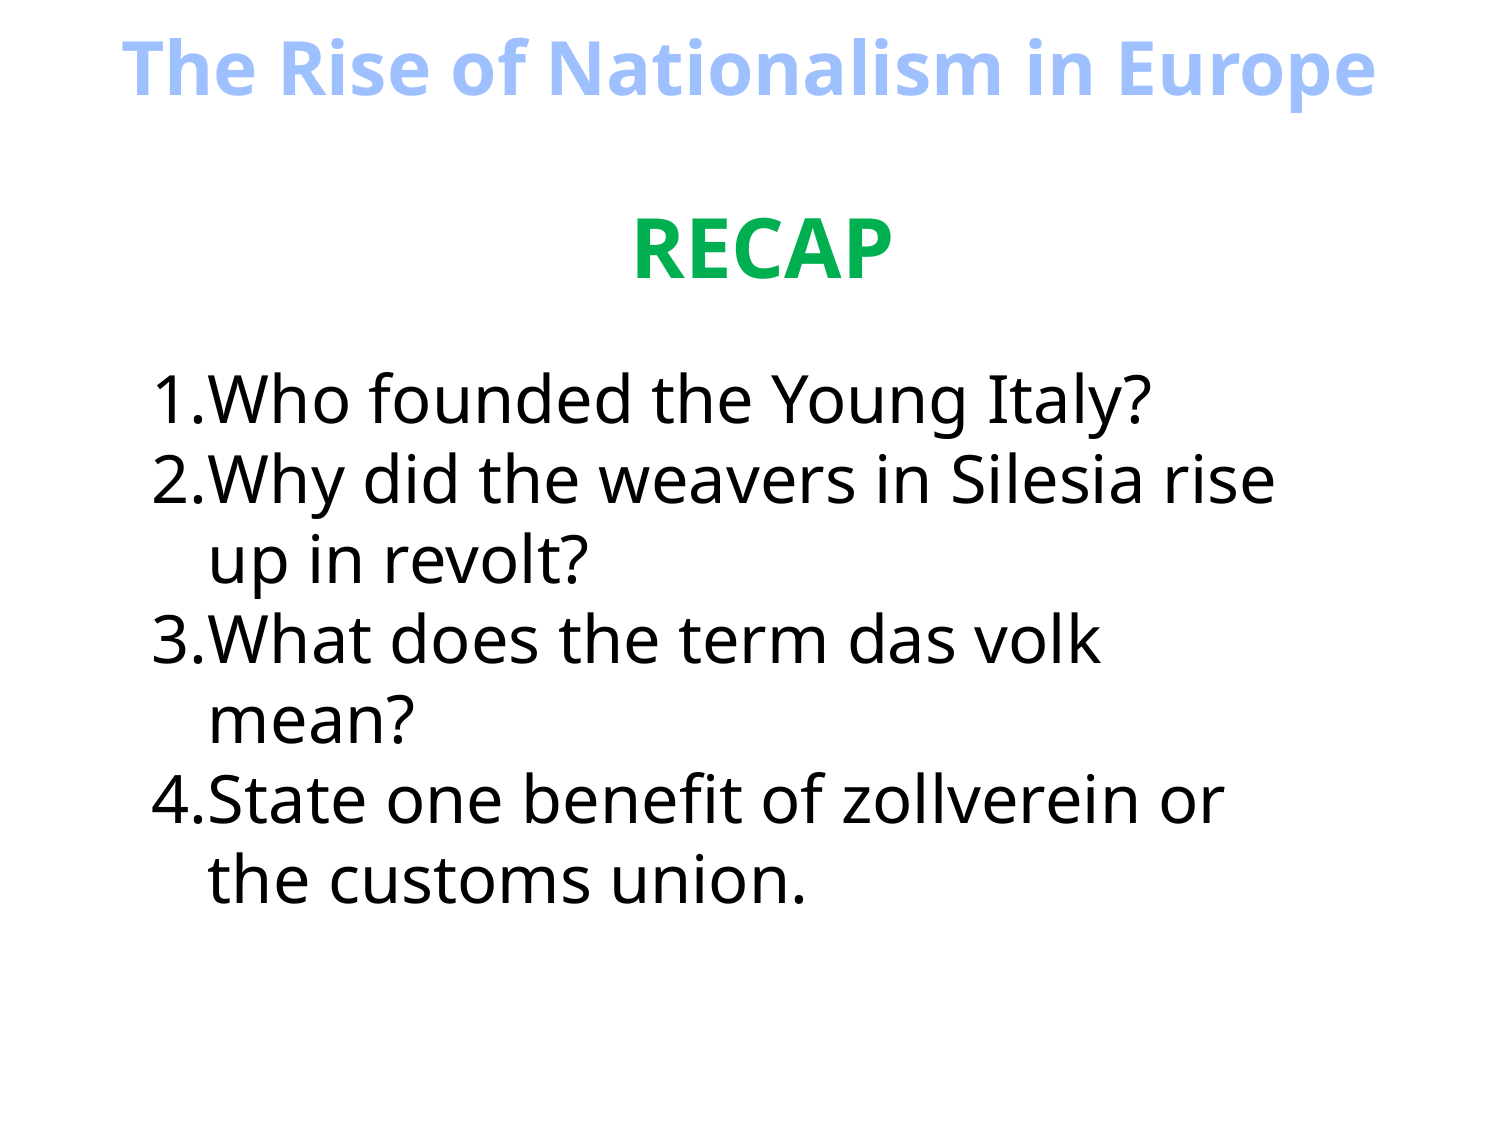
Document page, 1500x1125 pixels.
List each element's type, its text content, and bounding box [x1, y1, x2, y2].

text_box RECAP [49, 187, 1475, 803]
text_box Who founded the Young Italy? Why did the weavers in Silesia rise up in revolt? What does the term das volk mean? State one benefit of zollverein or the customs union. [136, 349, 1325, 925]
text_box The Rise of Nationalism in Europe [105, 12, 1394, 118]
